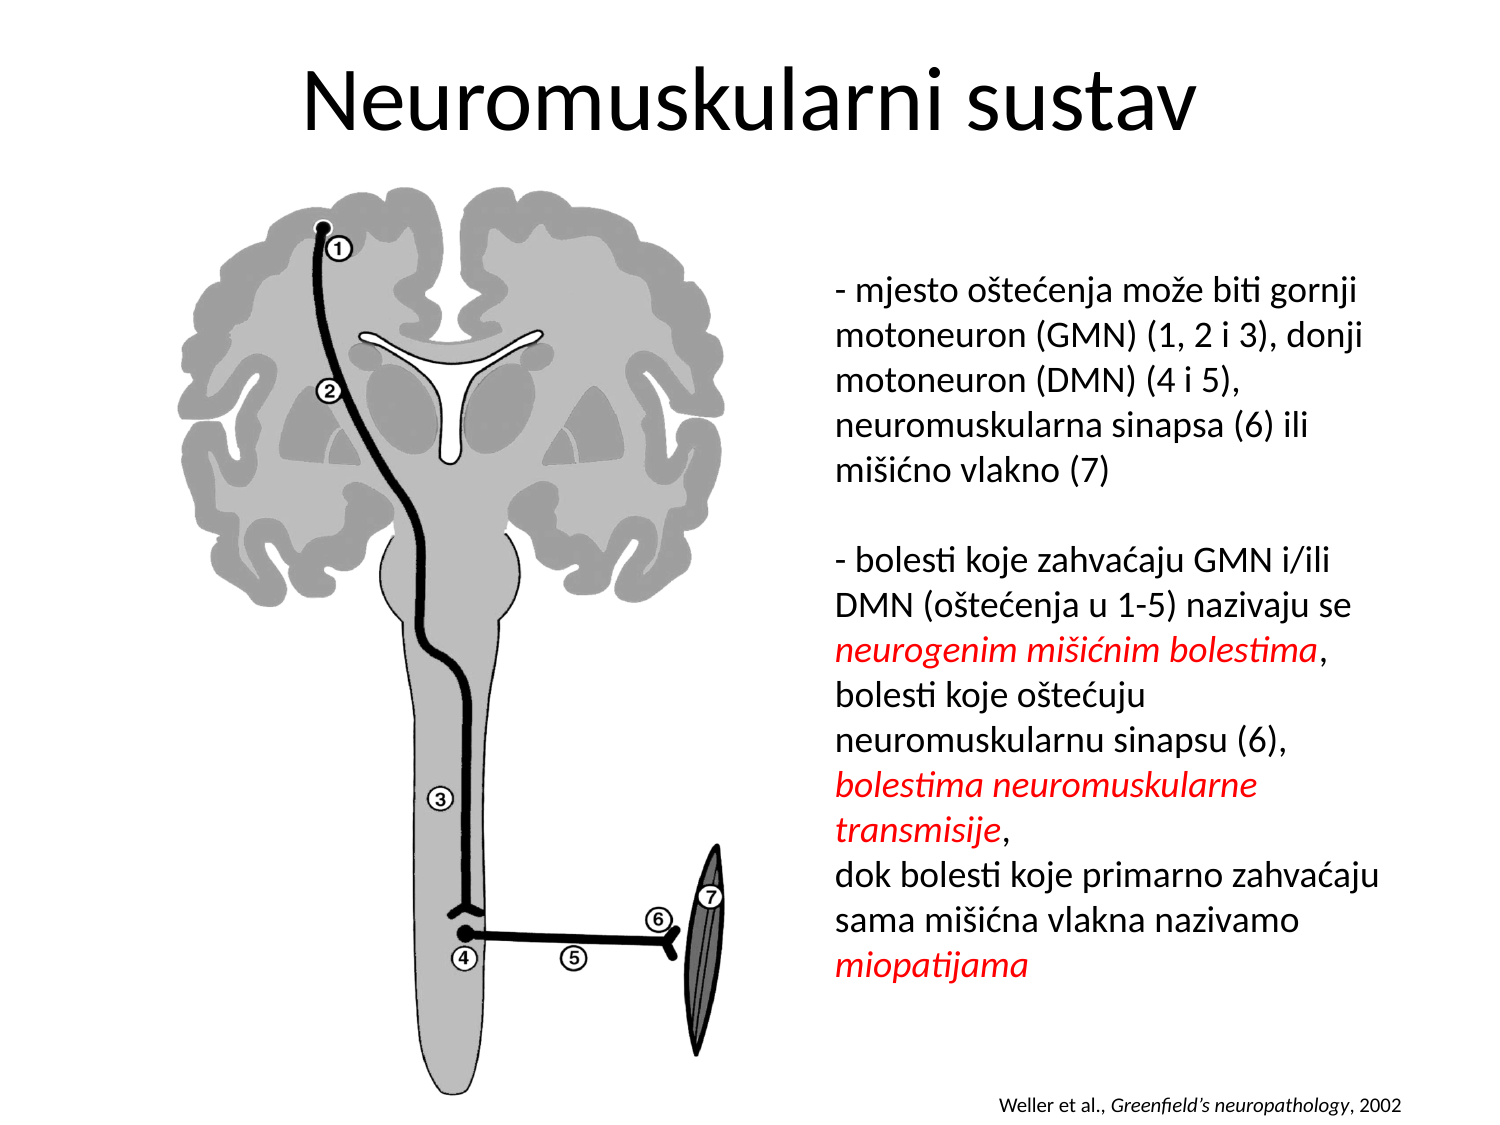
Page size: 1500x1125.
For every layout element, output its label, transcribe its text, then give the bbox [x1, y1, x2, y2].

picture [175, 183, 727, 1098]
text_box Weller et al., Greenfield’s neuropathology, 2002 [984, 1084, 1500, 1125]
text_box - mjesto oštećenja može biti gornji motoneuron (GMN) (1, 2 i 3), donji motoneuron (DMN) (4 i 5), neuromuskularna sinapsa (6) ili mišićno vlakno (7) - bolesti koje zahvaćaju GMN i/ili DMN (oštećenja u 1-5) nazivaju se neurogenim mišićnim bolestima, bolesti koje oštećuju neuromuskularnu sinapsu (6), bolestima neuromuskularne transmisije, dok bolesti koje primarno zahvaćaju sama mišićna vlakna nazivamo miopatijama [820, 257, 1430, 1038]
title Neuromuskularni sustav [75, 0, 1425, 188]
